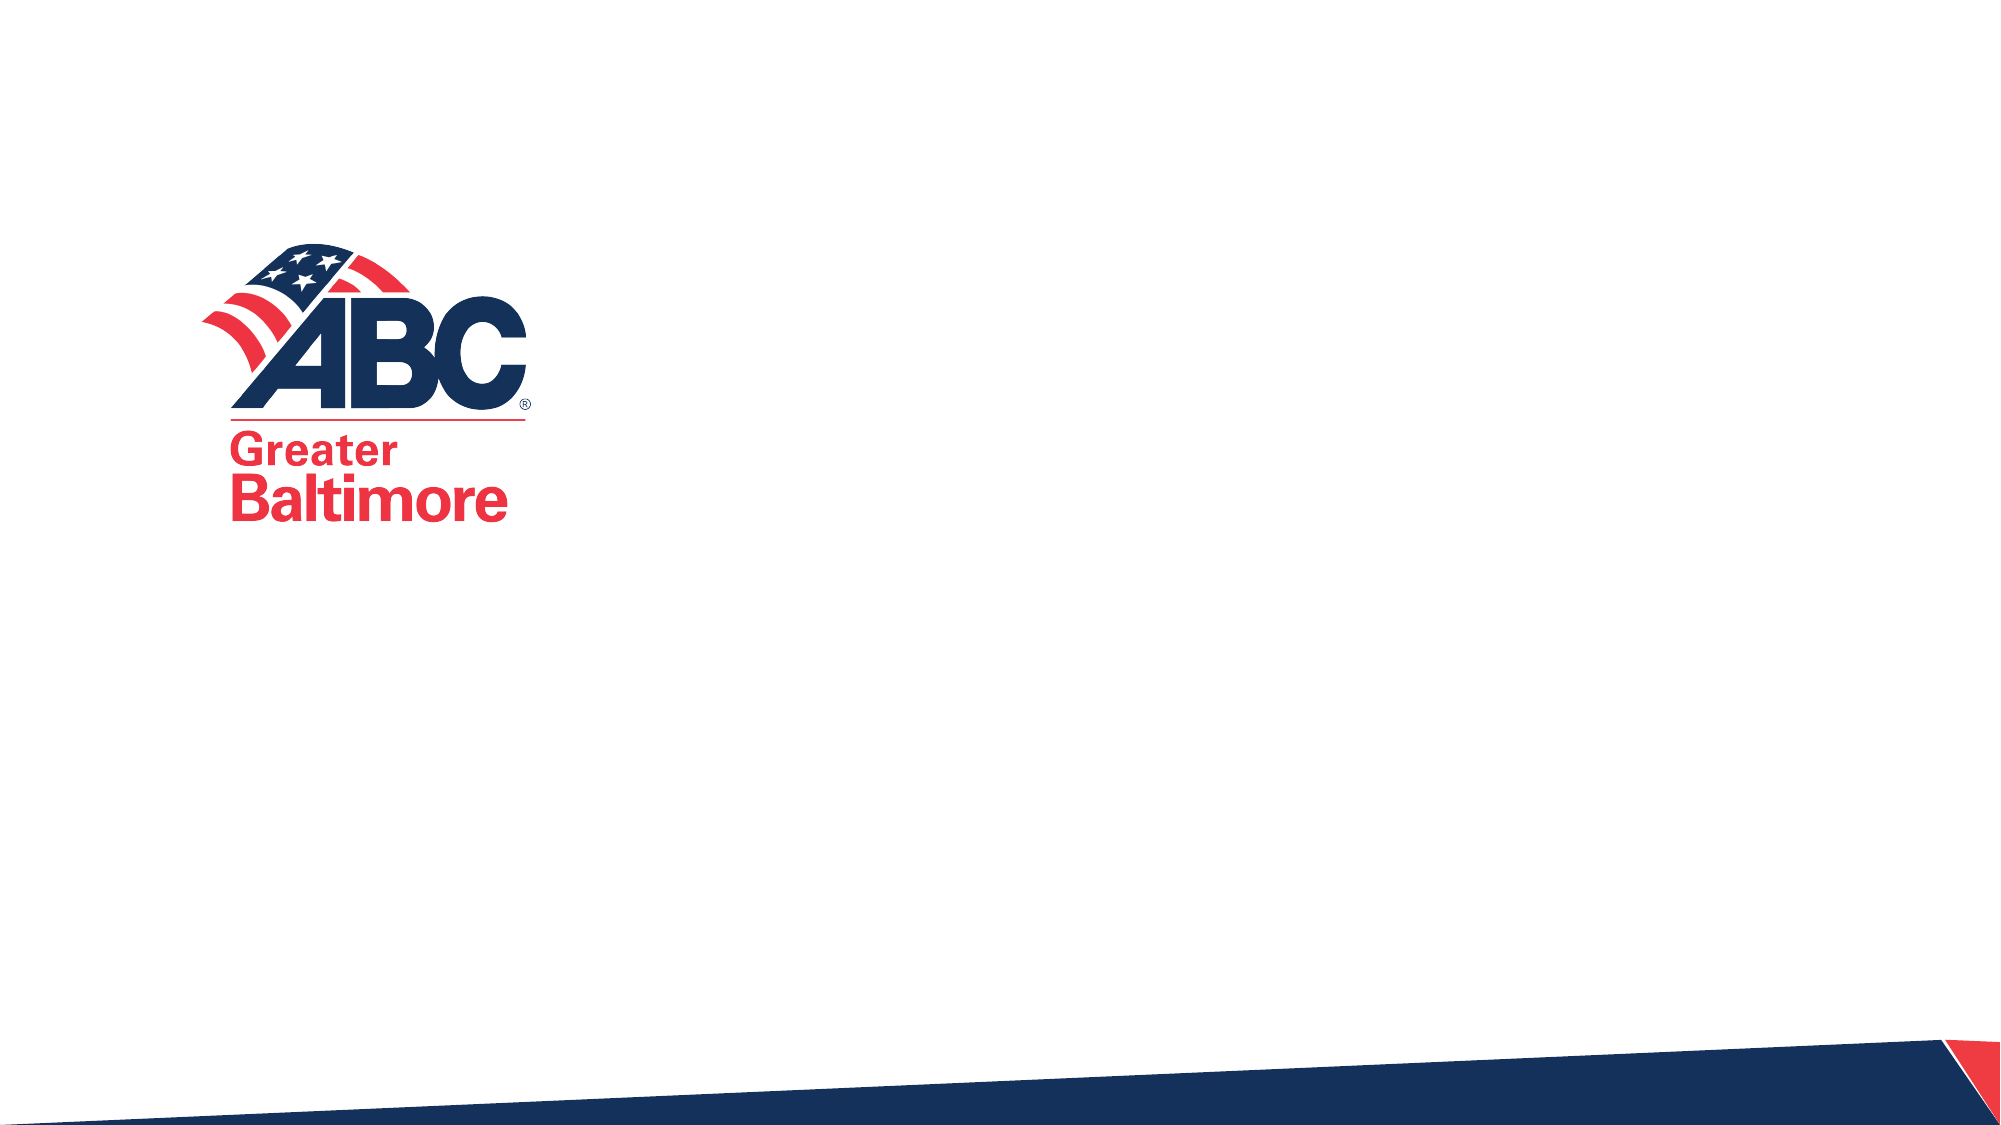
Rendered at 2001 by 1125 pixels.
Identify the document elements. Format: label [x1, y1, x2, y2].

picture [129, 227, 625, 571]
